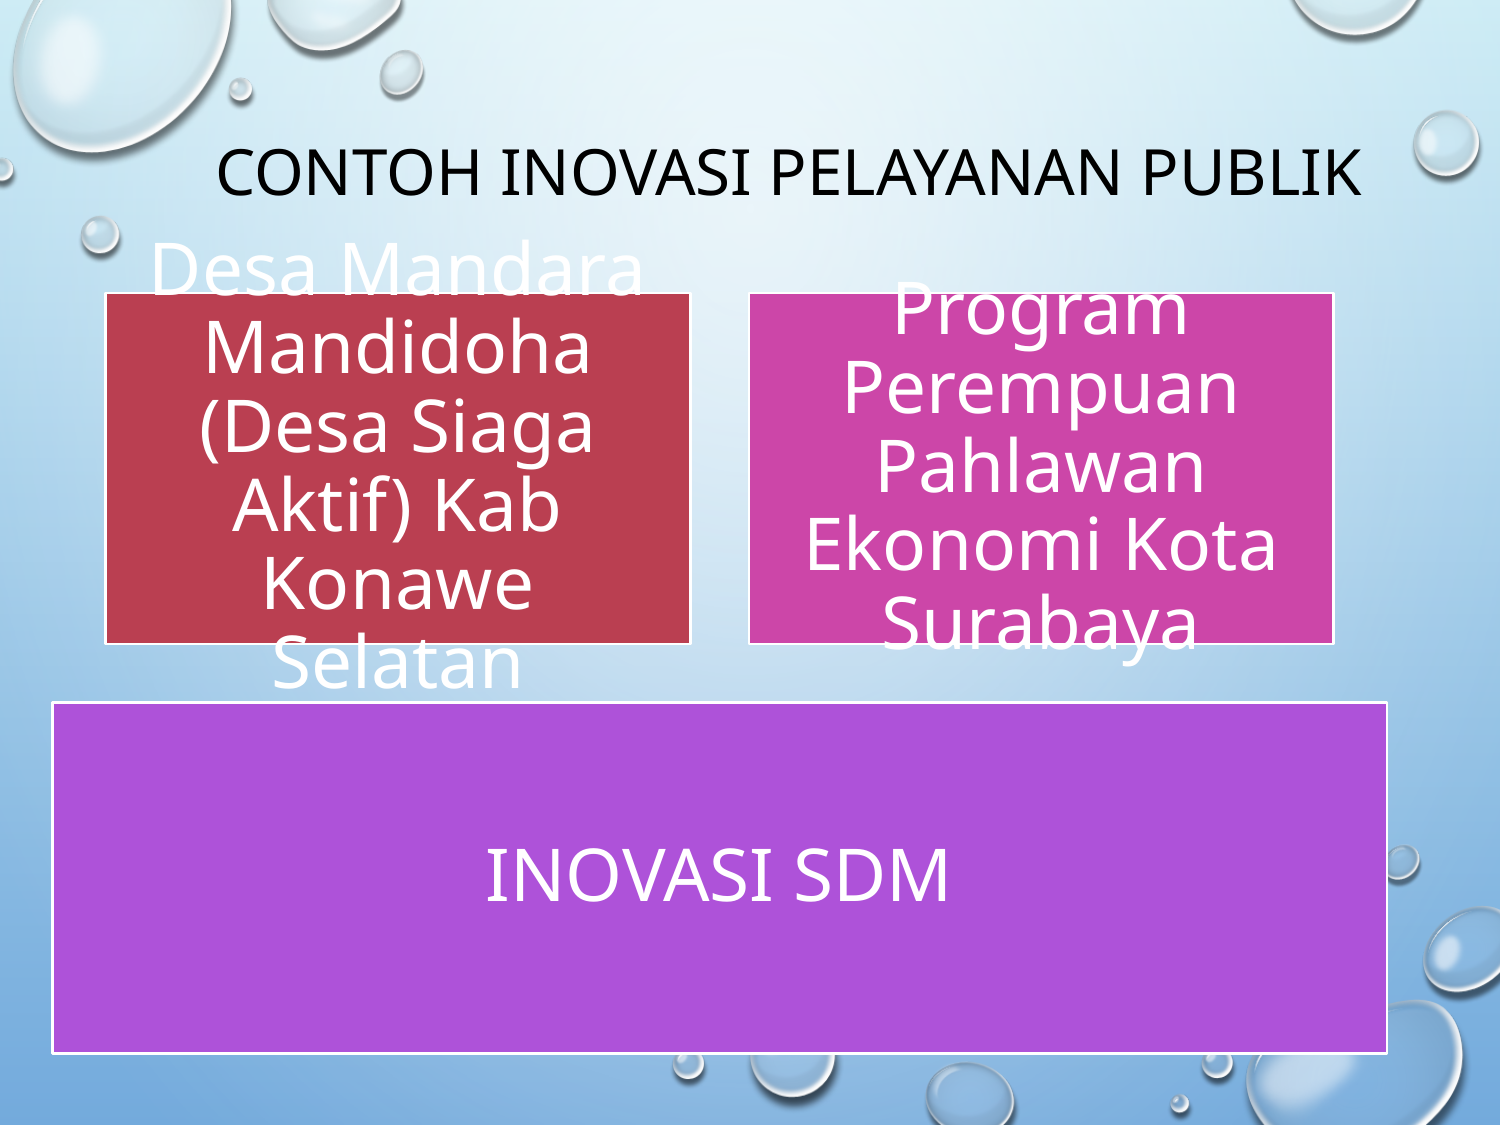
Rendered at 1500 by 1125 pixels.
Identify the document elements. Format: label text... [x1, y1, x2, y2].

picture [0, 0, 1500, 1125]
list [51, 288, 1388, 1058]
title Contoh Inovasi PELAYANAN PUBLIK [189, 101, 1388, 249]
